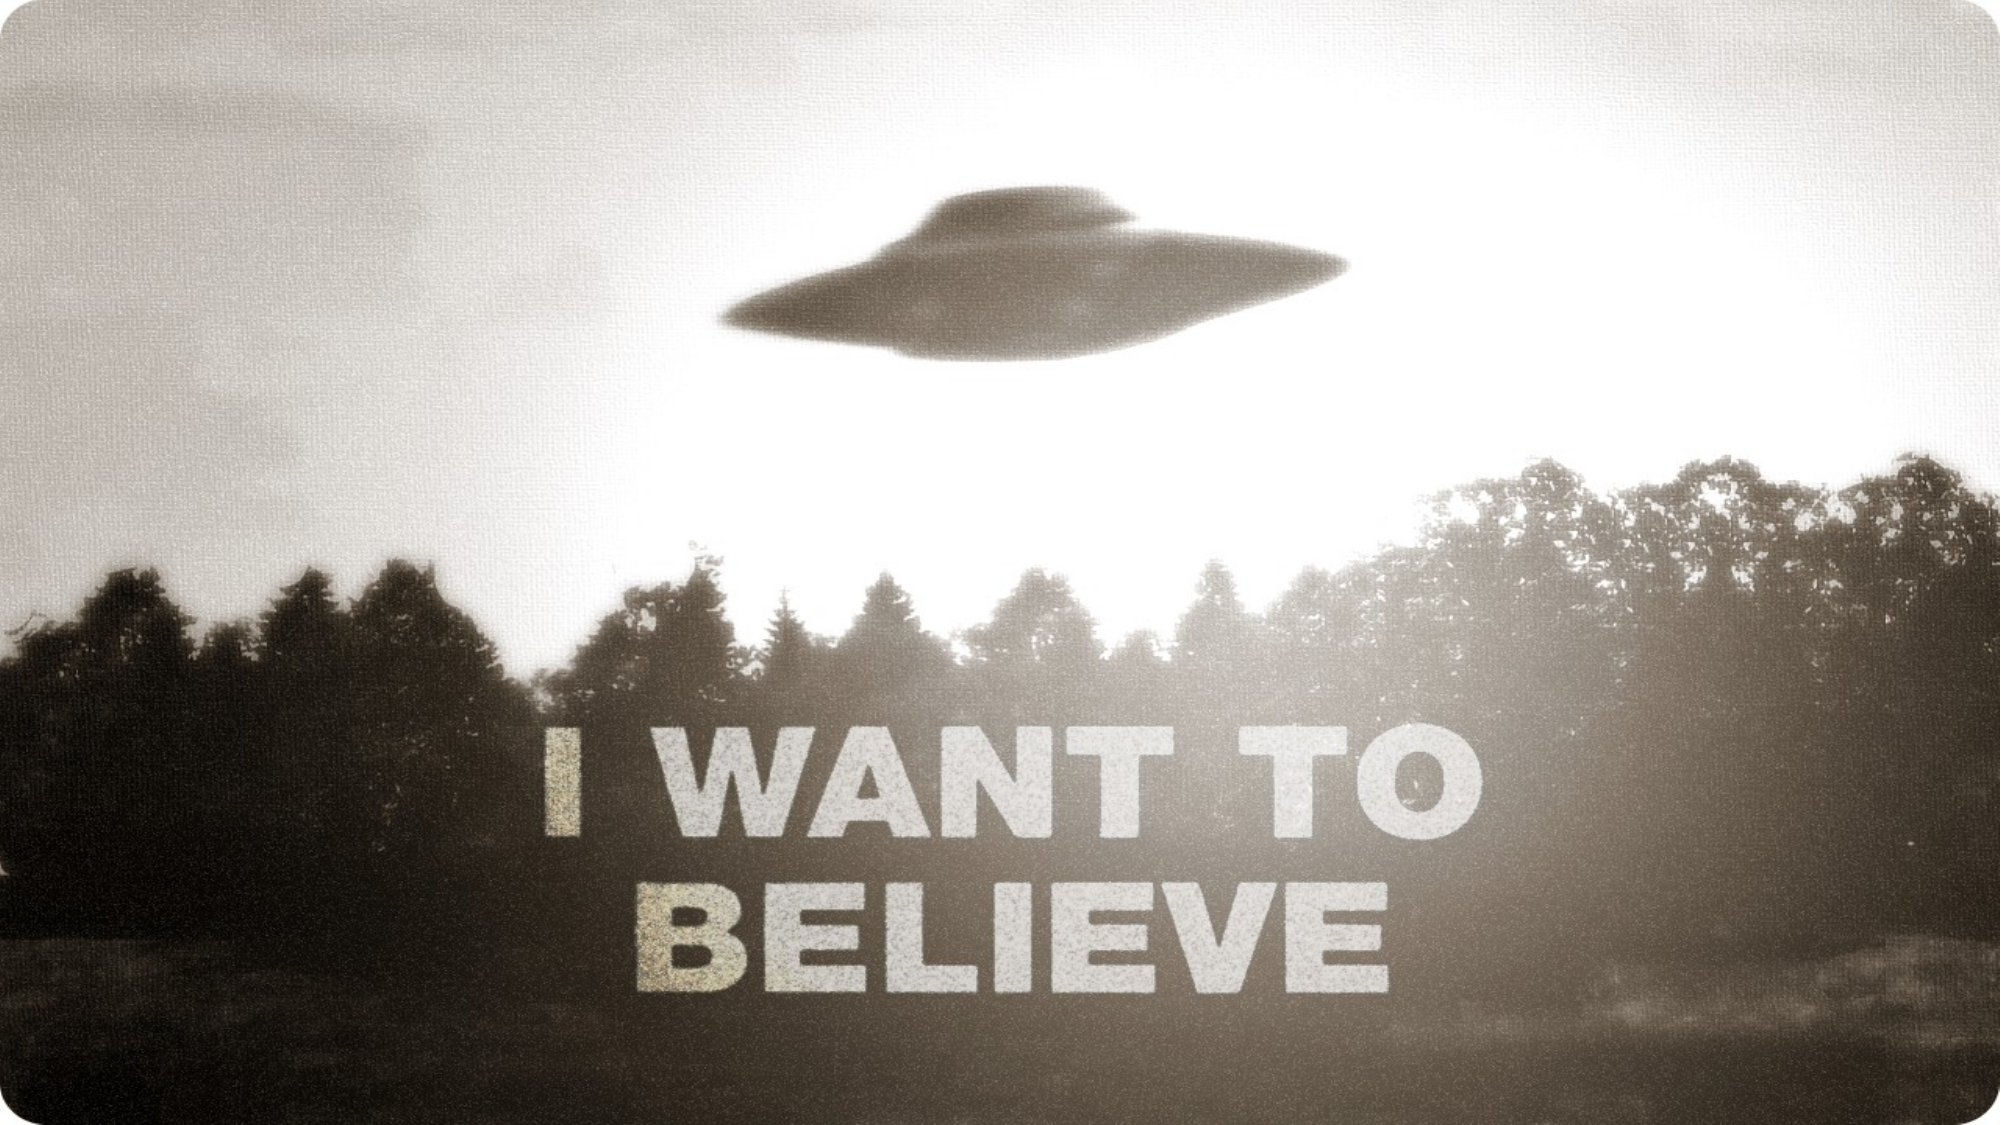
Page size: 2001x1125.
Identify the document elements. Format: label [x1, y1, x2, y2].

list [0, 0, 2000, 1125]
